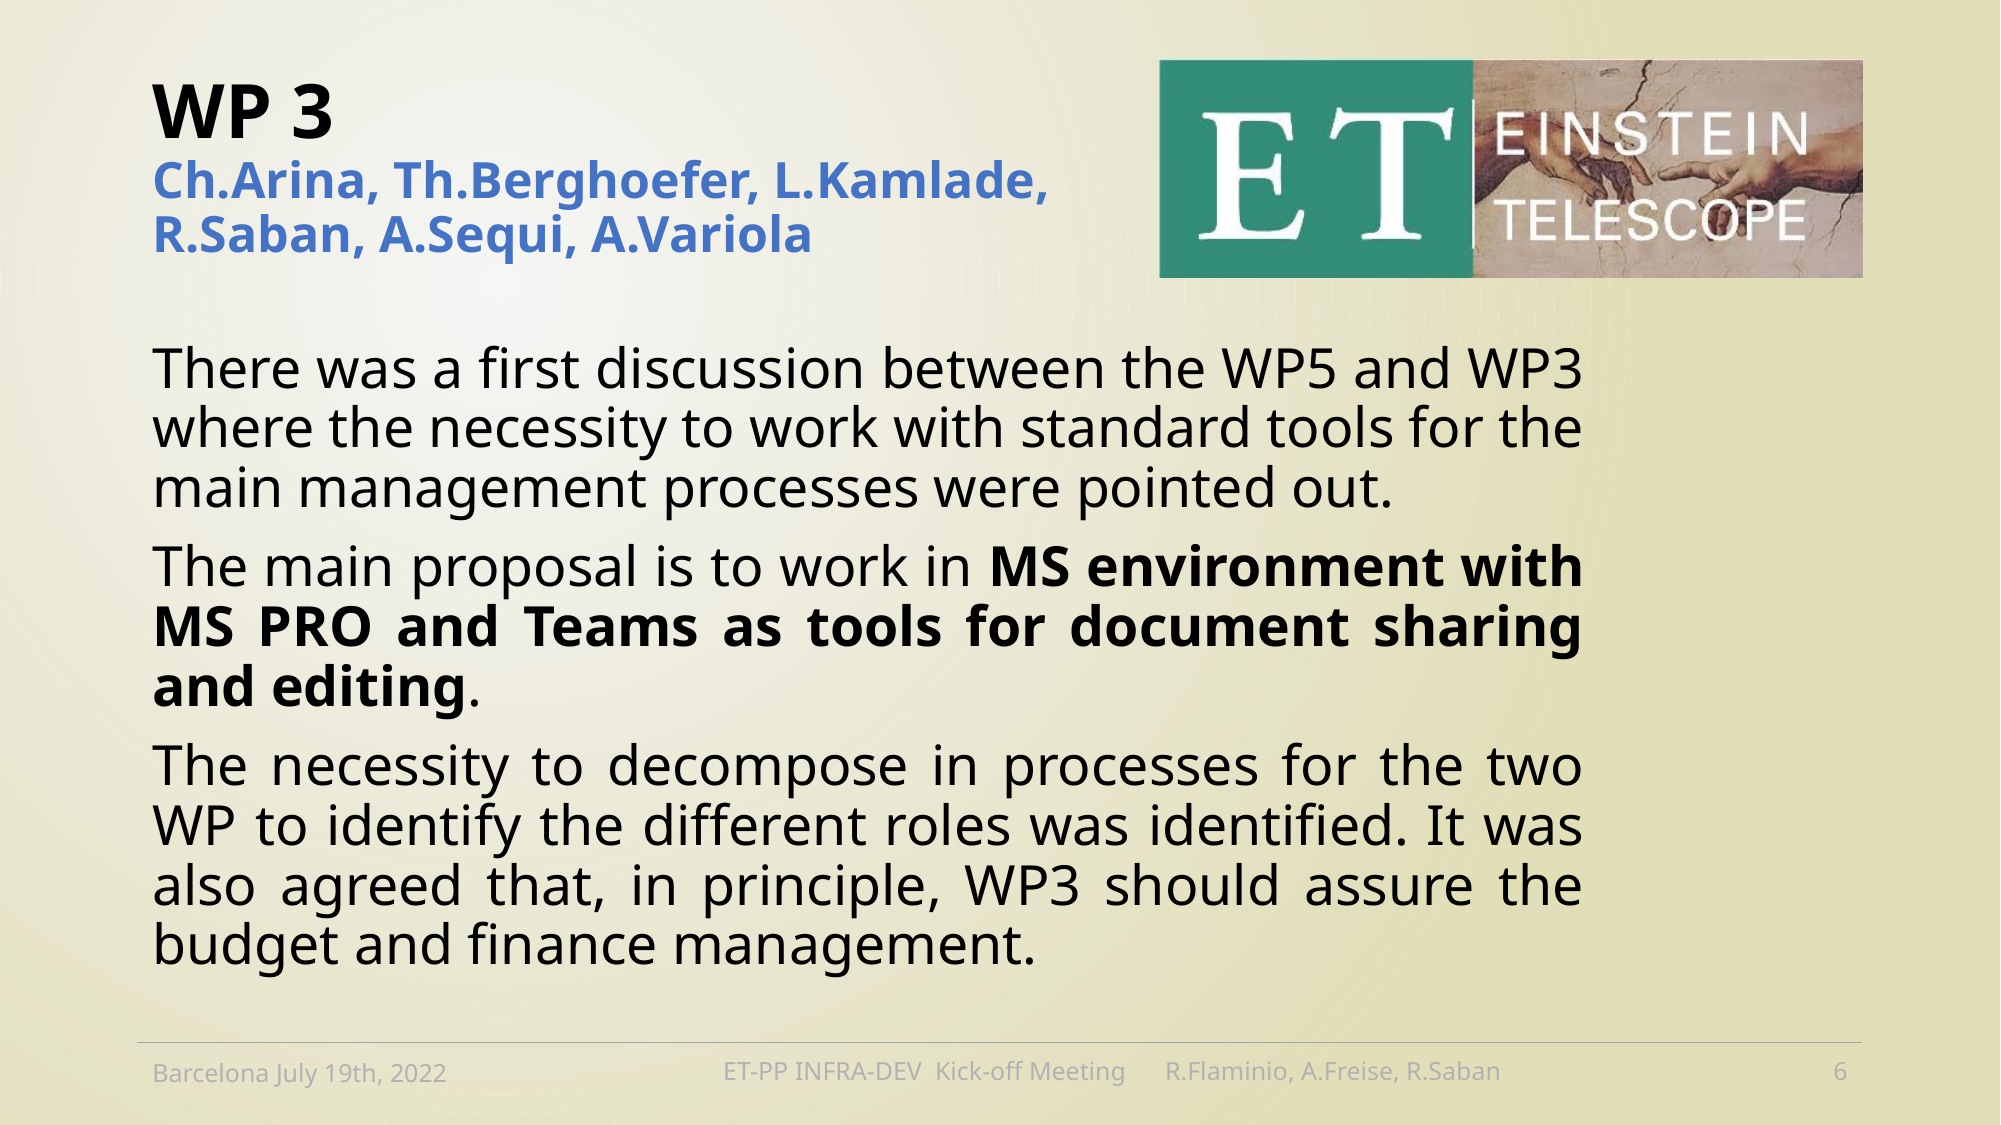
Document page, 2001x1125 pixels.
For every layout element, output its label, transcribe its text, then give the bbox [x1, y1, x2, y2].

slide_number 7 [1732, 1042, 1863, 1103]
footer ET-PP INFRA-DEV Kick-off Meeting R.Flaminio, A.Freise, R.Saban [493, 1042, 1732, 1103]
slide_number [137, 1042, 493, 1103]
list There was a first discussion between the WP5 and WP3 where the necessity to work with standard tools for the main management processes were pointed out. The main proposal is to work in MS environment with MS PRO and Teams as tools for document sharing and editing. The necessity to decompose in processes for the two WP to identify the different roles was identified. It was also agreed that, in principle, WP3 should assure the budget and finance management. [137, 332, 1601, 1019]
title WP 3 Ch.Arina, Th.Berghoefer, L.Kamlade, R.Saban, A.Sequi, A.Variola [137, 59, 1160, 278]
picture [1160, 59, 1863, 278]
